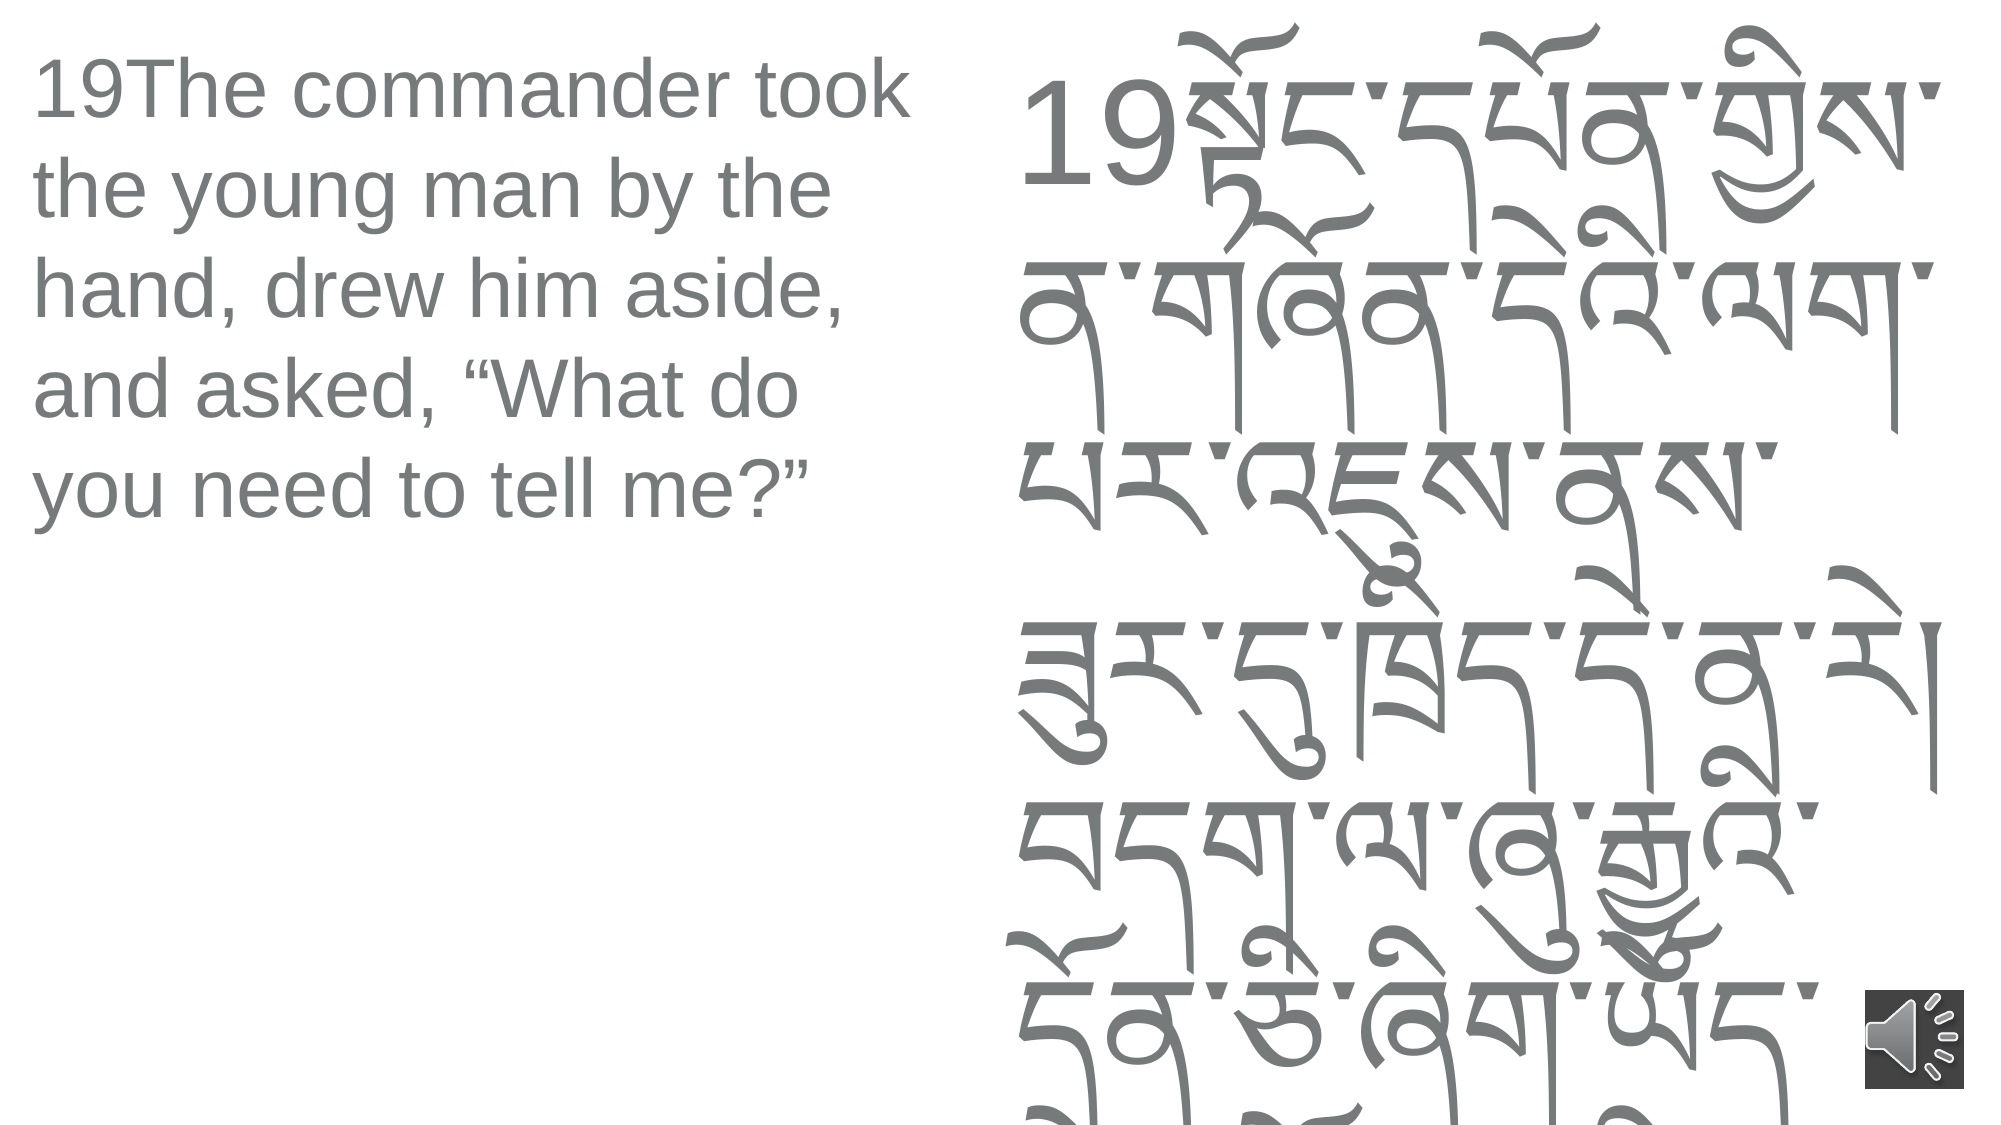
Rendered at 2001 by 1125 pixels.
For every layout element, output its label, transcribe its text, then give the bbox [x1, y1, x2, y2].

text_box 19The commander took the young man by the hand, drew him aside, and asked, “What do you need to tell me?” [18, 27, 973, 1104]
text_box 19སྟོང་དཔོན་གྱིས་ན་གཞོན་དེའི་ལག་པར་འཇུས་ནས་ཟུར་དུ་ཁྲིད་དེ་ན༌རེ། བདག་ལ་ཞུ་རྒྱུའི་དོན་ཅི་ཞིག་ཡོད་ཅེས་ལྐོག་ཏུ་དྲིས་པ༌ལ། [999, 27, 2000, 1104]
picture [1864, 989, 1965, 1090]
